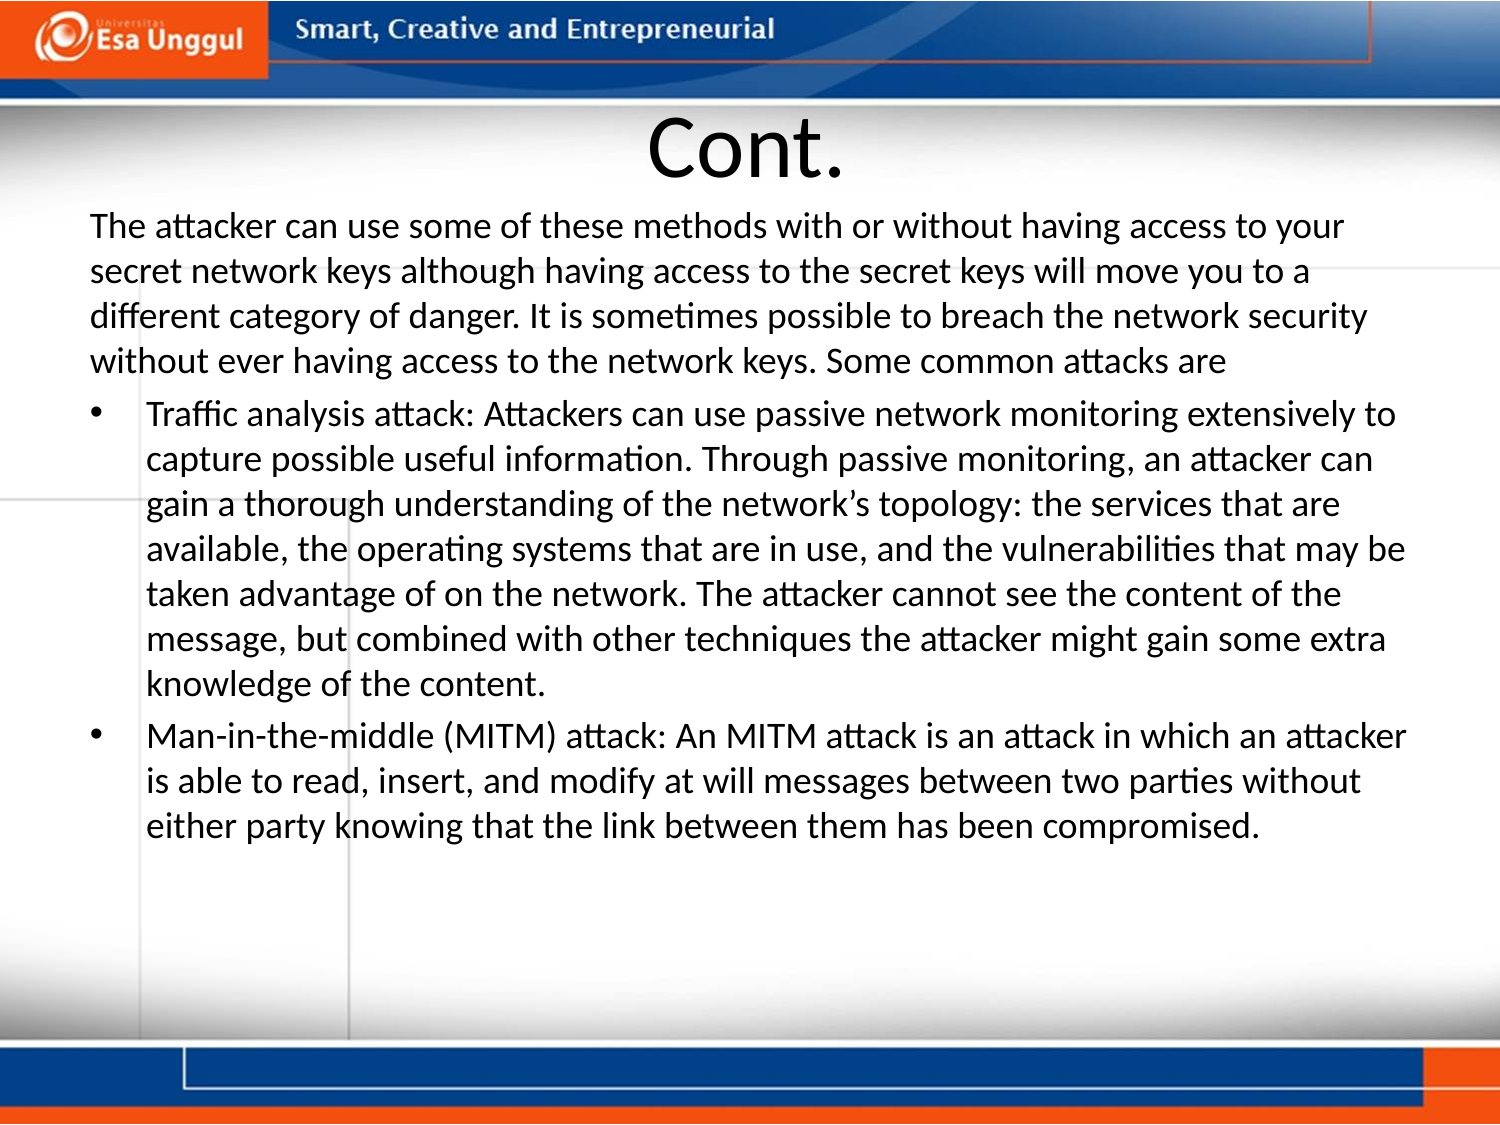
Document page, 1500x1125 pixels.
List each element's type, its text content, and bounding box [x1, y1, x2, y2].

list The attacker can use some of these methods with or without having access to your secret network keys although having access to the secret keys will move you to a different category of danger. It is sometimes possible to breach the network security without ever having access to the network keys. Some common attacks are Traffic analysis attack: Attackers can use passive network monitoring extensively to capture possible useful information. Through passive monitoring, an attacker can gain a thorough understanding of the network’s topology: the services that are available, the operating systems that are in use, and the vulnerabilities that may be taken advantage of on the network. The attacker cannot see the content of the message, but combined with other techniques the attacker might gain some extra knowledge of the content. Man-in-the-middle (MITM) attack: An MITM attack is an attack in which an attacker is able to read, insert, and modify at will messages between two parties without either party knowing that the link between them has been compromised. [75, 193, 1425, 1005]
picture [0, 1, 1500, 1124]
title Cont. [72, 78, 1423, 194]
